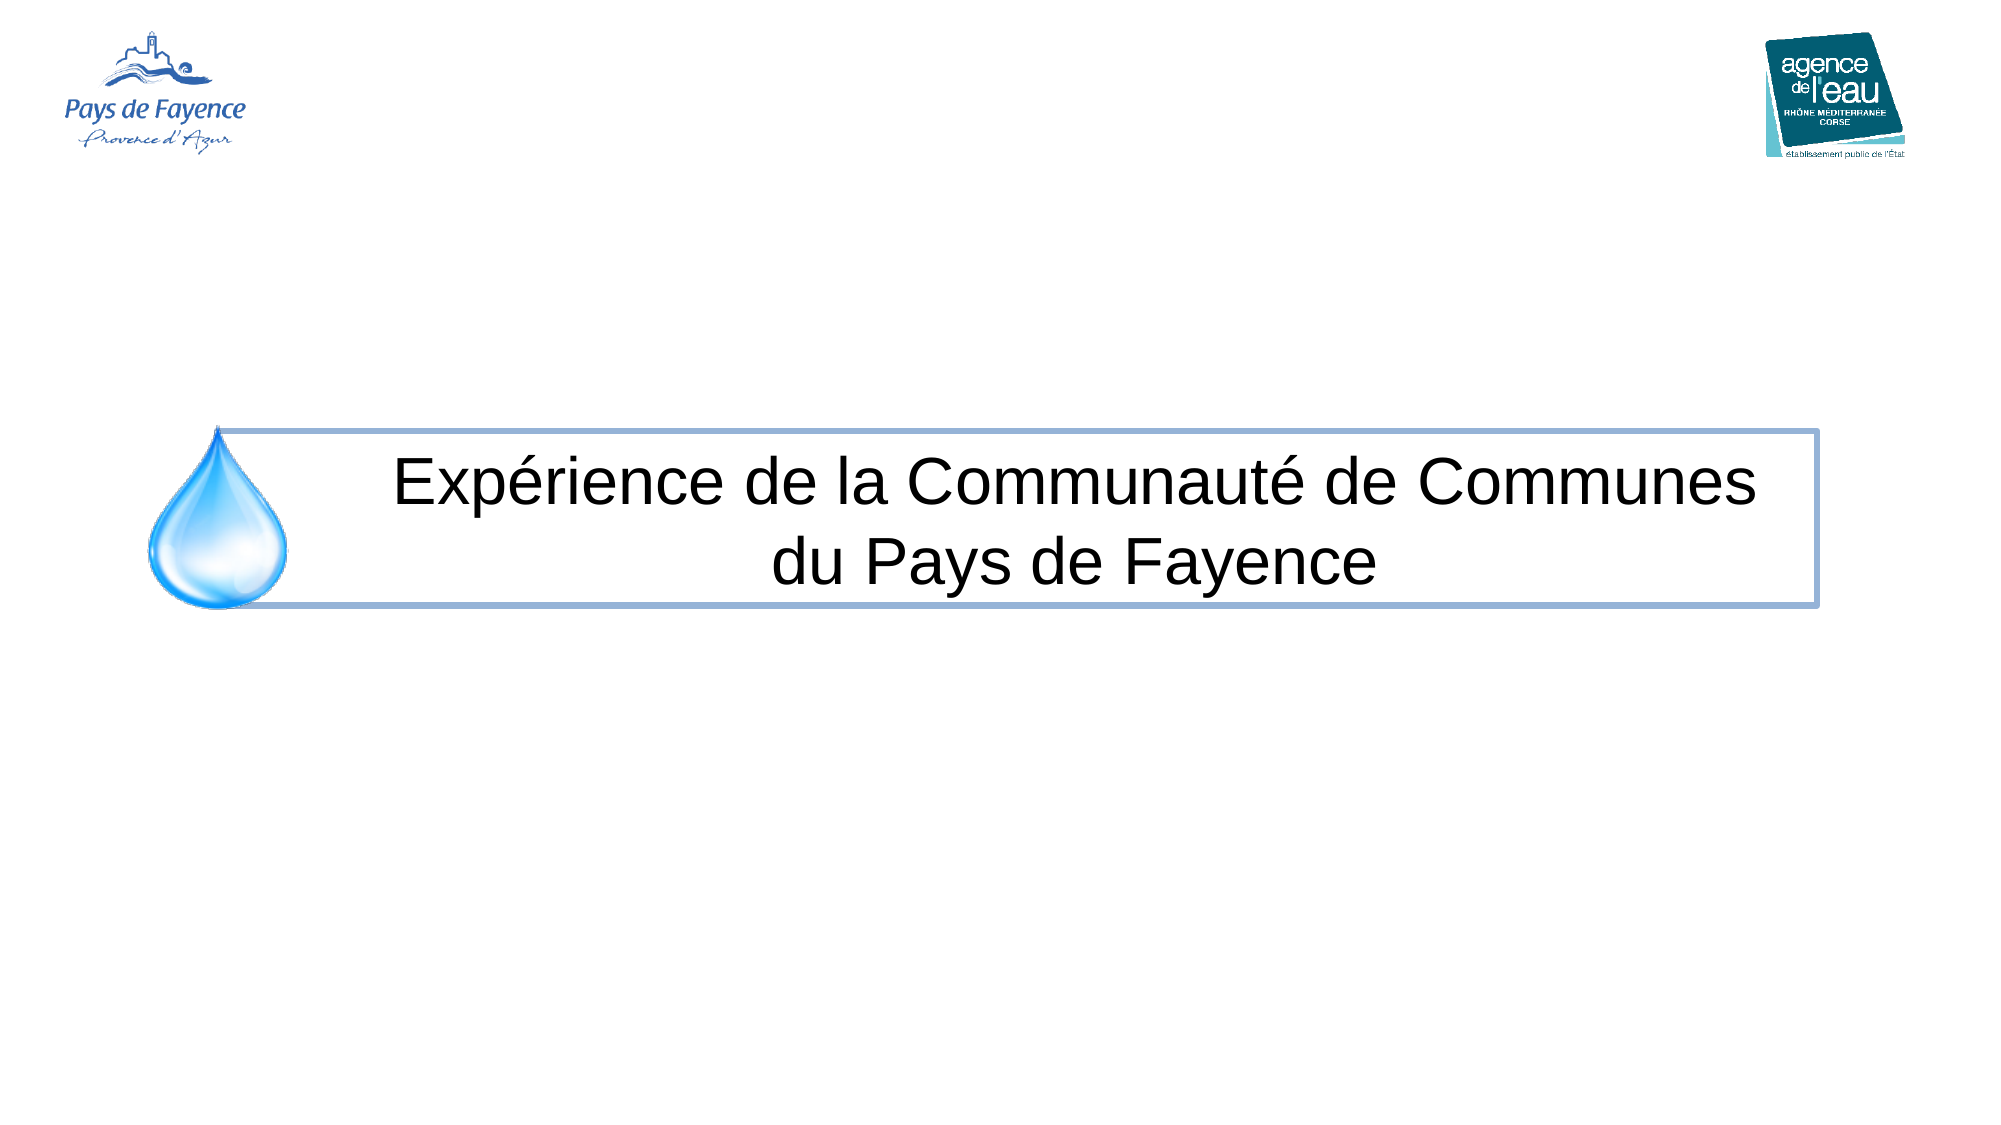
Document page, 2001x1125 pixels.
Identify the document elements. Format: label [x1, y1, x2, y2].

text_box [43, 20, 171, 185]
picture [51, 17, 259, 185]
text_box [140, 423, 1818, 616]
picture [1762, 26, 1909, 172]
text_box [1627, 20, 1976, 178]
